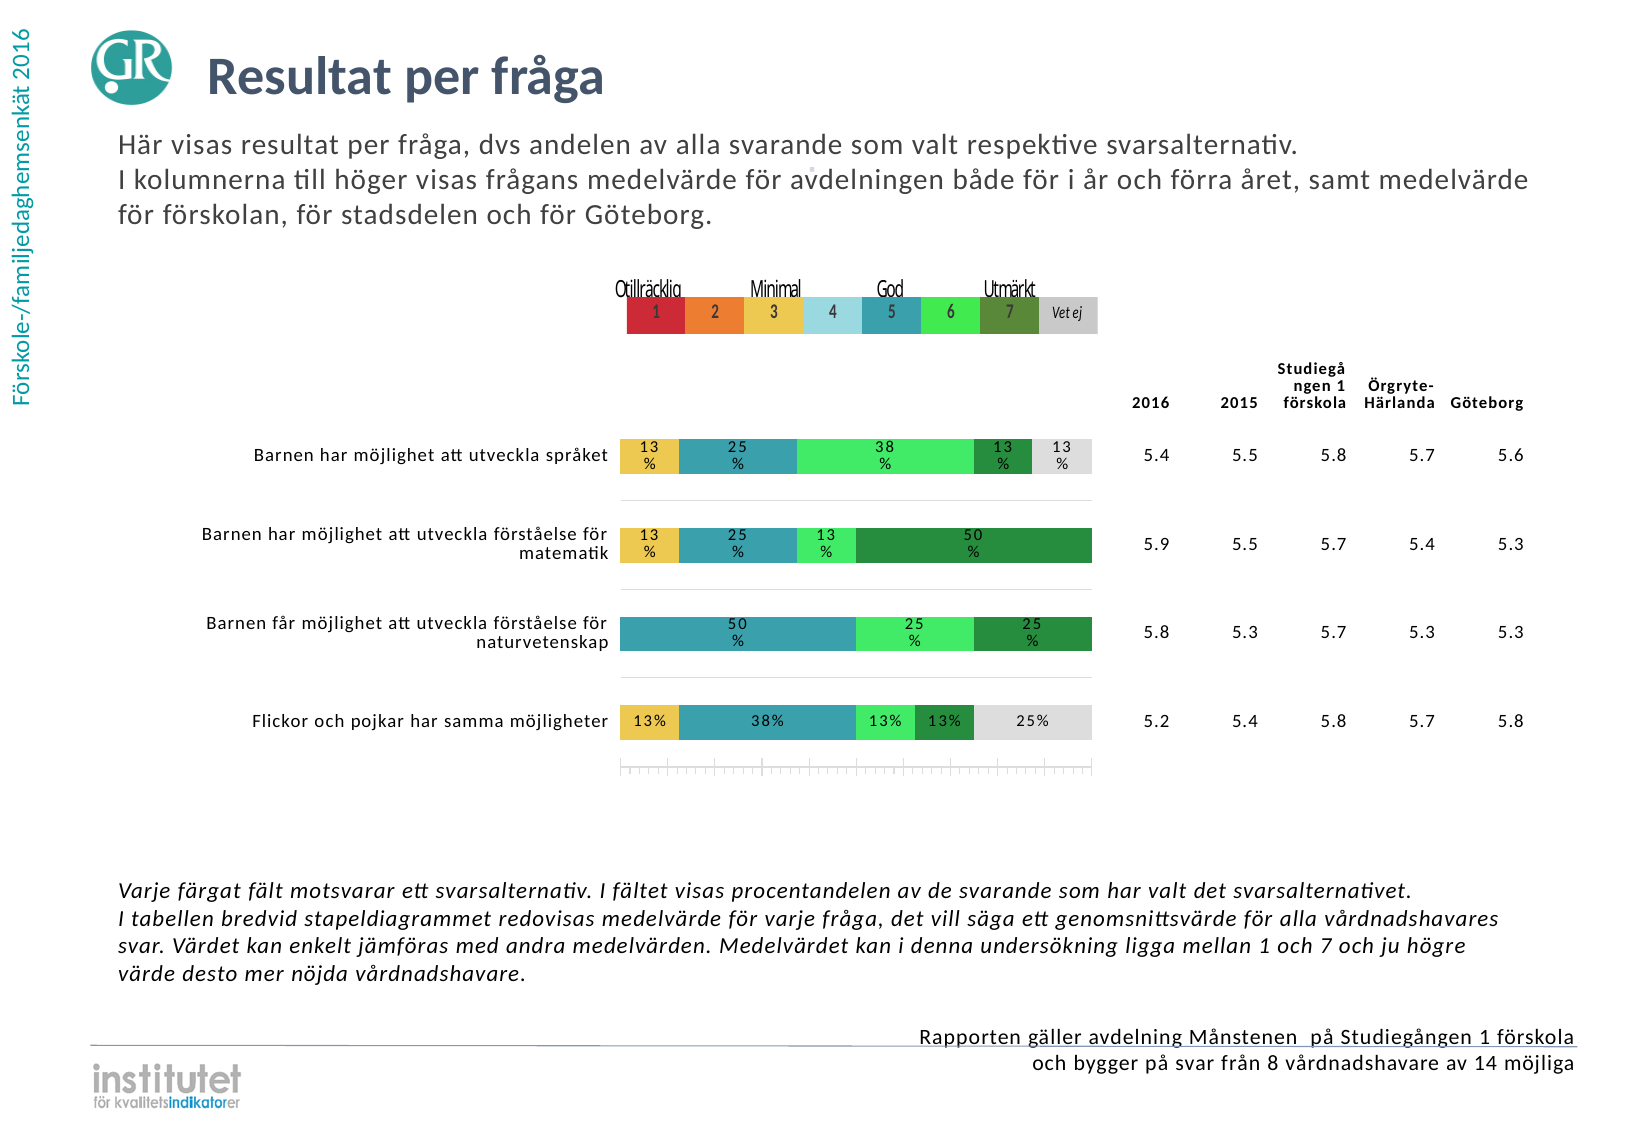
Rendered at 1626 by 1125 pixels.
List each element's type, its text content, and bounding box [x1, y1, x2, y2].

text_box Här visas resultat per fråga, dvs andelen av alla svarande som valt respektive svarsalternativ. I kolumnerna till höger visas frågans medelvärde för avdelningen både för i år och förra året, samt medelvärde för förskolan, för stadsdelen och för Göteborg. [118, 125, 1537, 262]
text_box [118, 875, 1506, 1045]
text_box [118, 153, 1506, 213]
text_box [118, 1047, 1506, 1052]
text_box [118, 324, 1453, 1039]
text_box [17, 1045, 1578, 1111]
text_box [609, 269, 1099, 336]
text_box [207, 40, 1460, 126]
